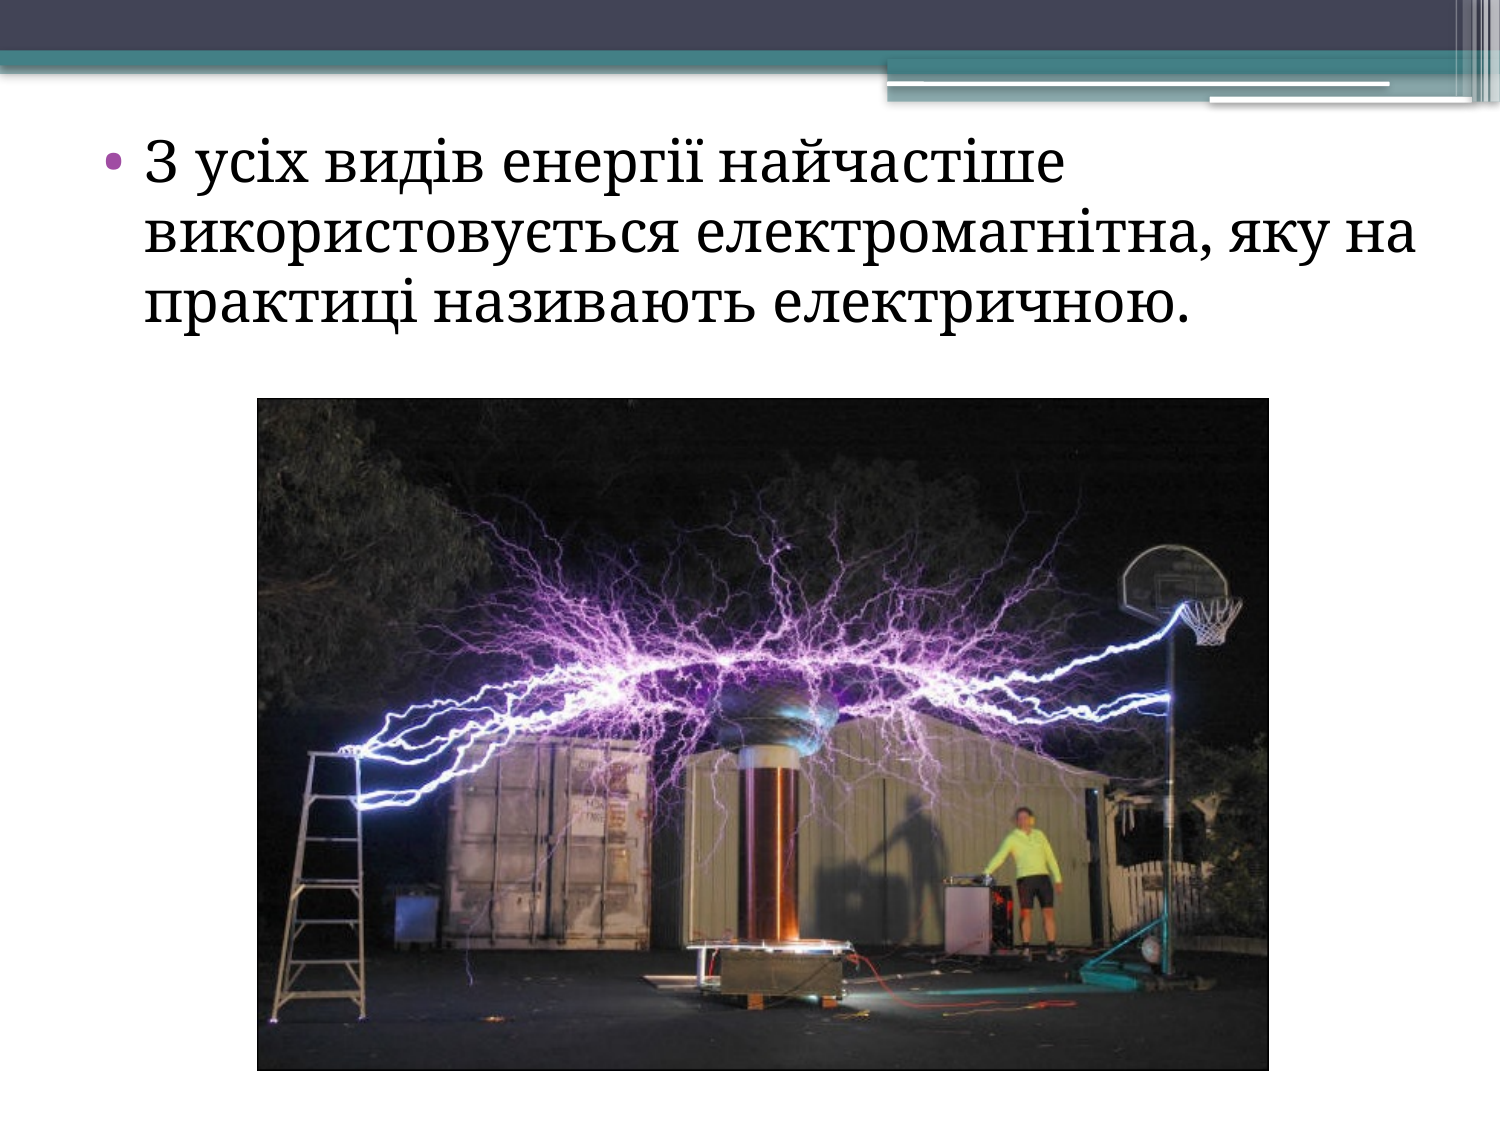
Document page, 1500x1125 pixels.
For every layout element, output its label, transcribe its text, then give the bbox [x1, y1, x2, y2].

list З усіх видів енергії найчастіше використовується електромагнітна, яку на практиці називають електричною. [70, 117, 1442, 504]
picture [257, 398, 1270, 1071]
